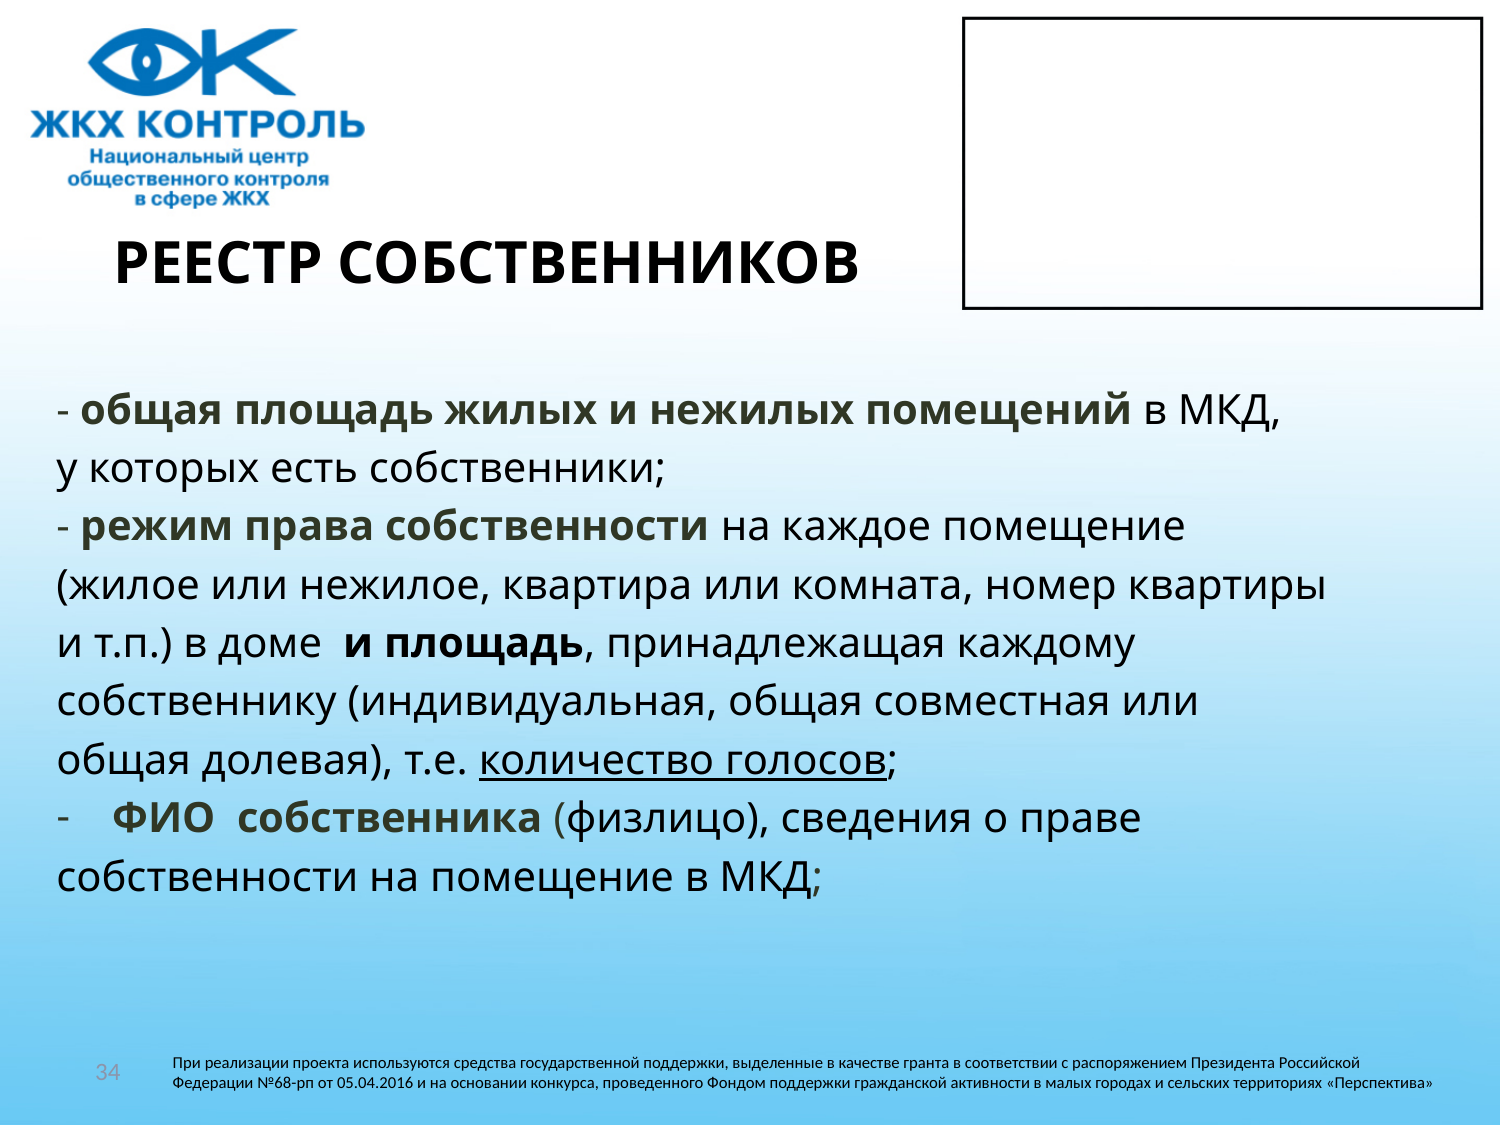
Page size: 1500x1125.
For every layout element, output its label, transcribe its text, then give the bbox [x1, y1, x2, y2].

slide_number 34 [53, 1040, 136, 1100]
picture [0, 0, 1500, 1125]
list - общая площадь жилых и нежилых помещений в МКД, у которых есть собственники; - режим права собственности на каждое помещение (жилое или нежилое, квартира или комната, номер квартиры и т.п.) в доме и площадь, принадлежащая каждому собственнику (индивидуальная, общая совместная или общая долевая), т.е. количество голосов; ФИО собственника (физлицо), сведения о праве собственности на помещение в МКД; [41, 375, 1500, 1043]
title РЕЕСТР СОБСТВЕННИКОВ [17, 208, 957, 313]
